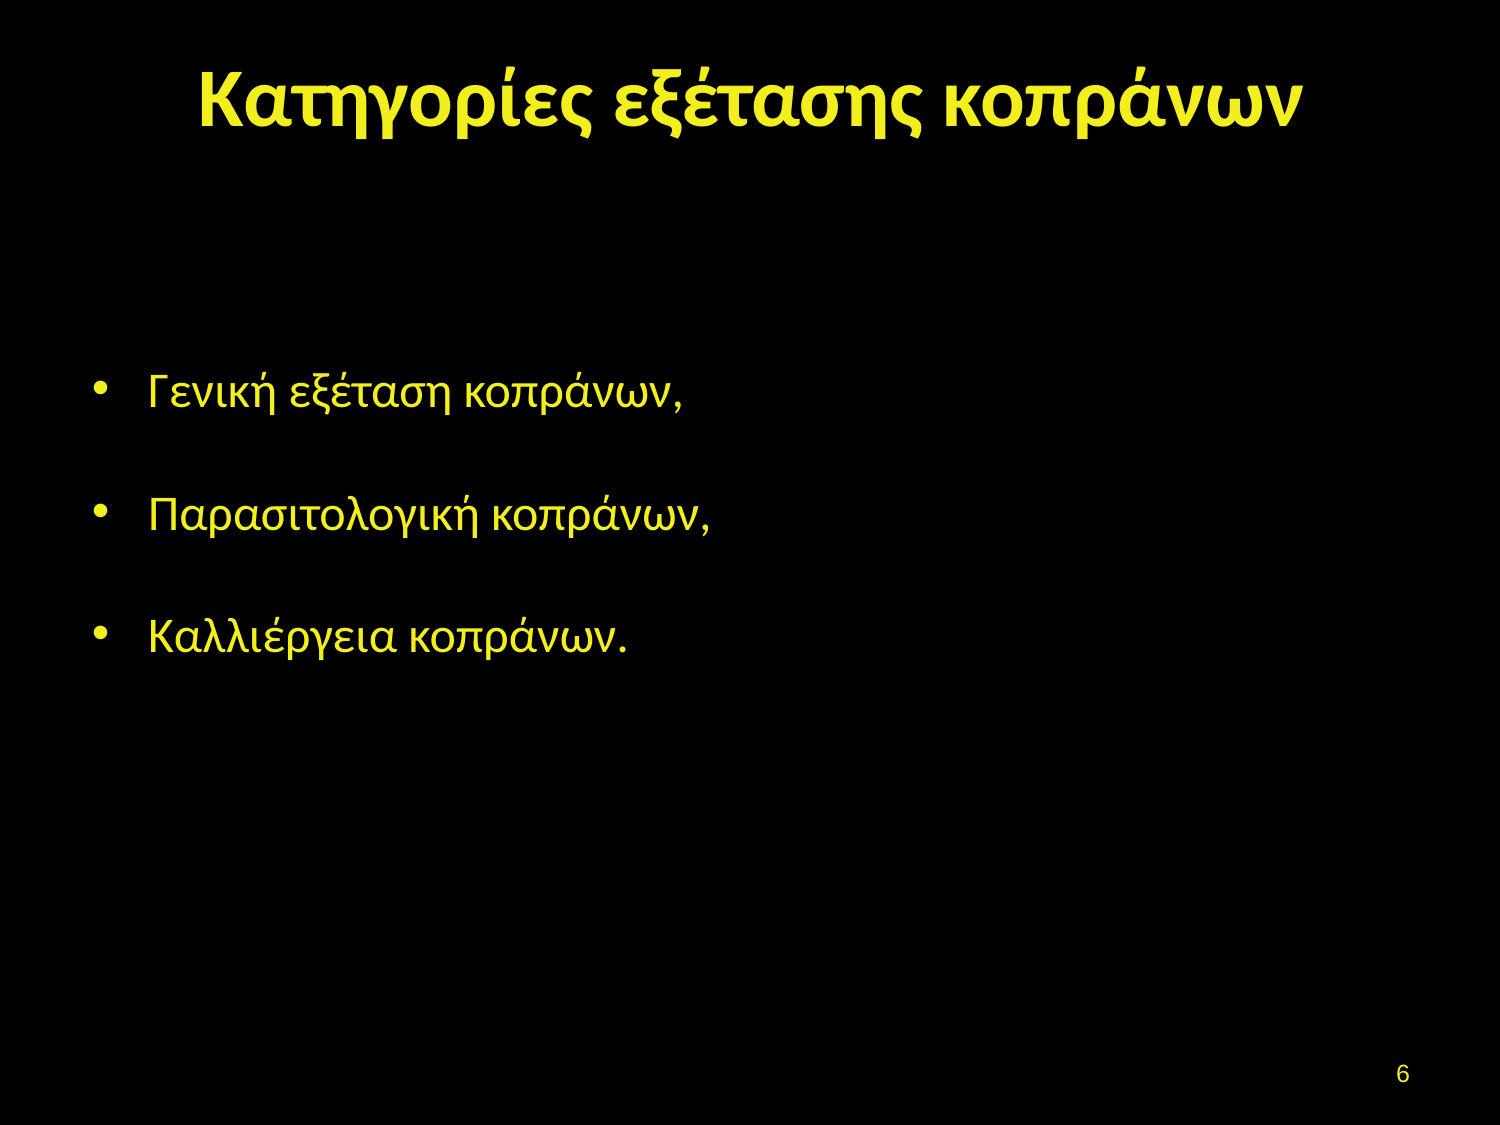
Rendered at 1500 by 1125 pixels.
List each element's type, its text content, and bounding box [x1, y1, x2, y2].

slide_number 5 [1074, 1042, 1425, 1103]
title Κατηγορίες εξέτασης κοπράνων [76, 19, 1427, 169]
list Γενική εξέταση κοπράνων, Παρασιτολογική κοπράνων, Καλλιέργεια κοπράνων. [76, 350, 1427, 752]
